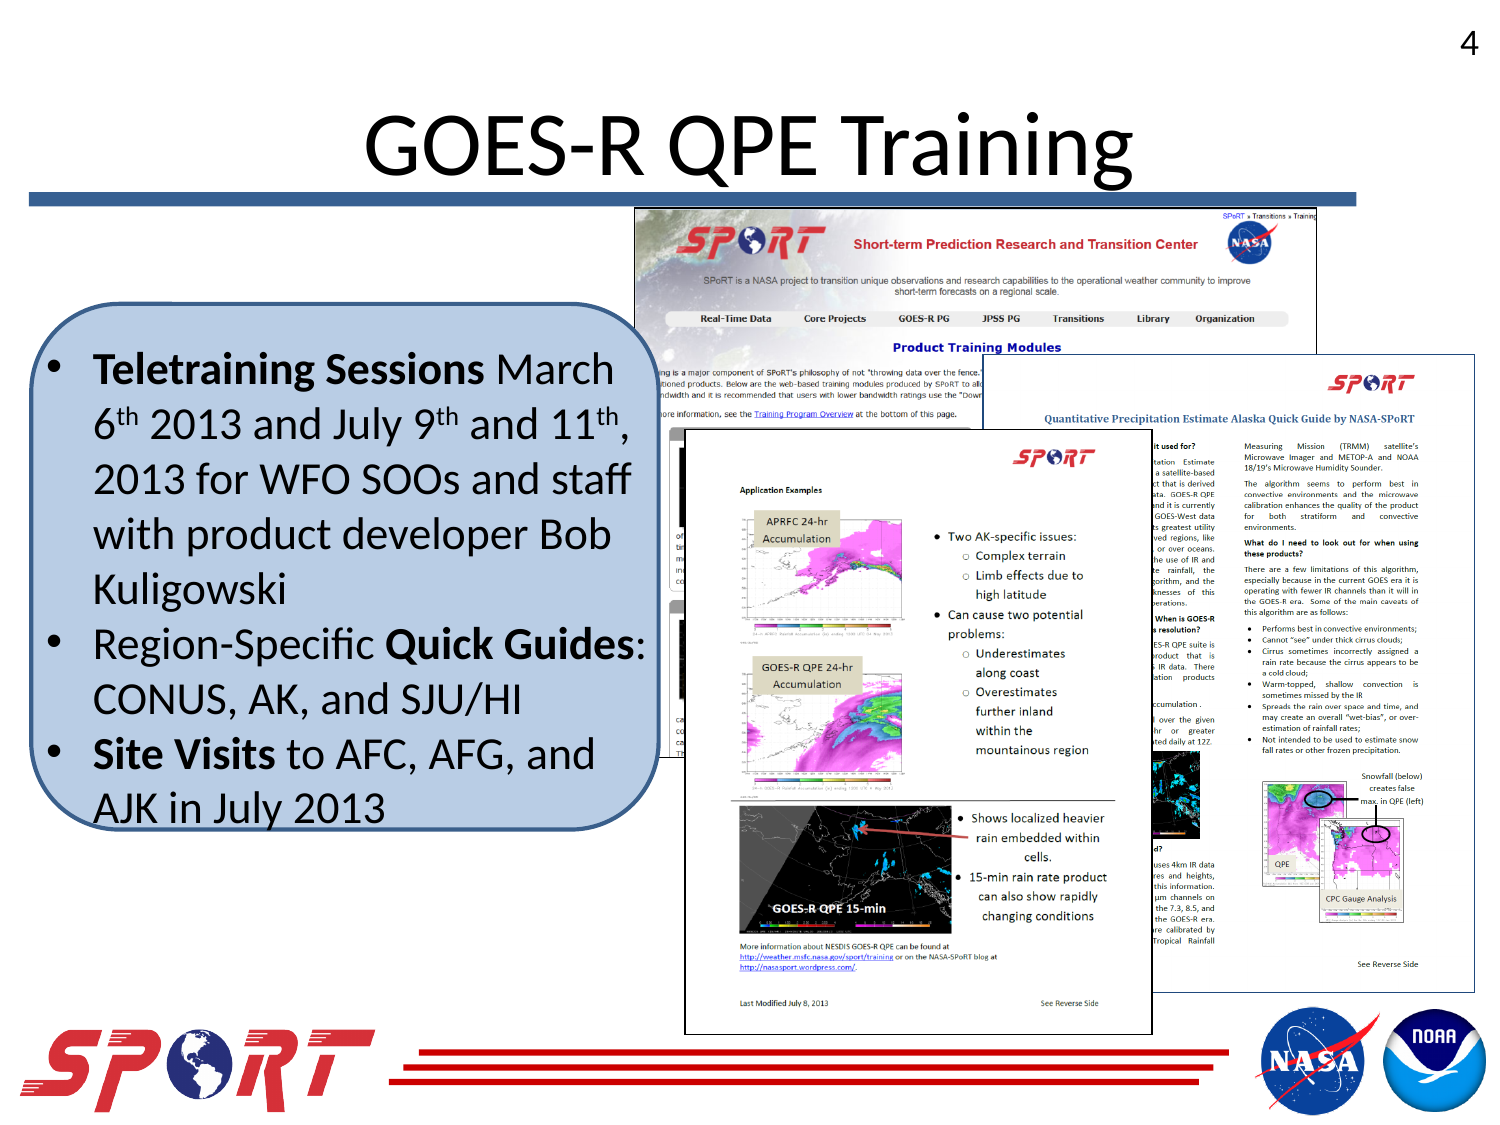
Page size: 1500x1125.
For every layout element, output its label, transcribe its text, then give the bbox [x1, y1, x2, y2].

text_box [13, 1001, 1486, 1120]
text_box [52, 301, 630, 331]
text_box 4 [1445, 10, 1484, 71]
title GOES-R QPE Training [75, 45, 1425, 233]
picture [635, 208, 1474, 1001]
text_box [27, 190, 1359, 208]
text_box Teletraining Sessions March 6th 2013 and July 9th and 11th, 2013 for WFO SOOs and staff with product developer Bob Kuligowski Region-Specific Quick Guides: CONUS, AK, and SJU/HI Site Visits to AFC, AFG, and AJK in July 2013 [31, 331, 665, 896]
